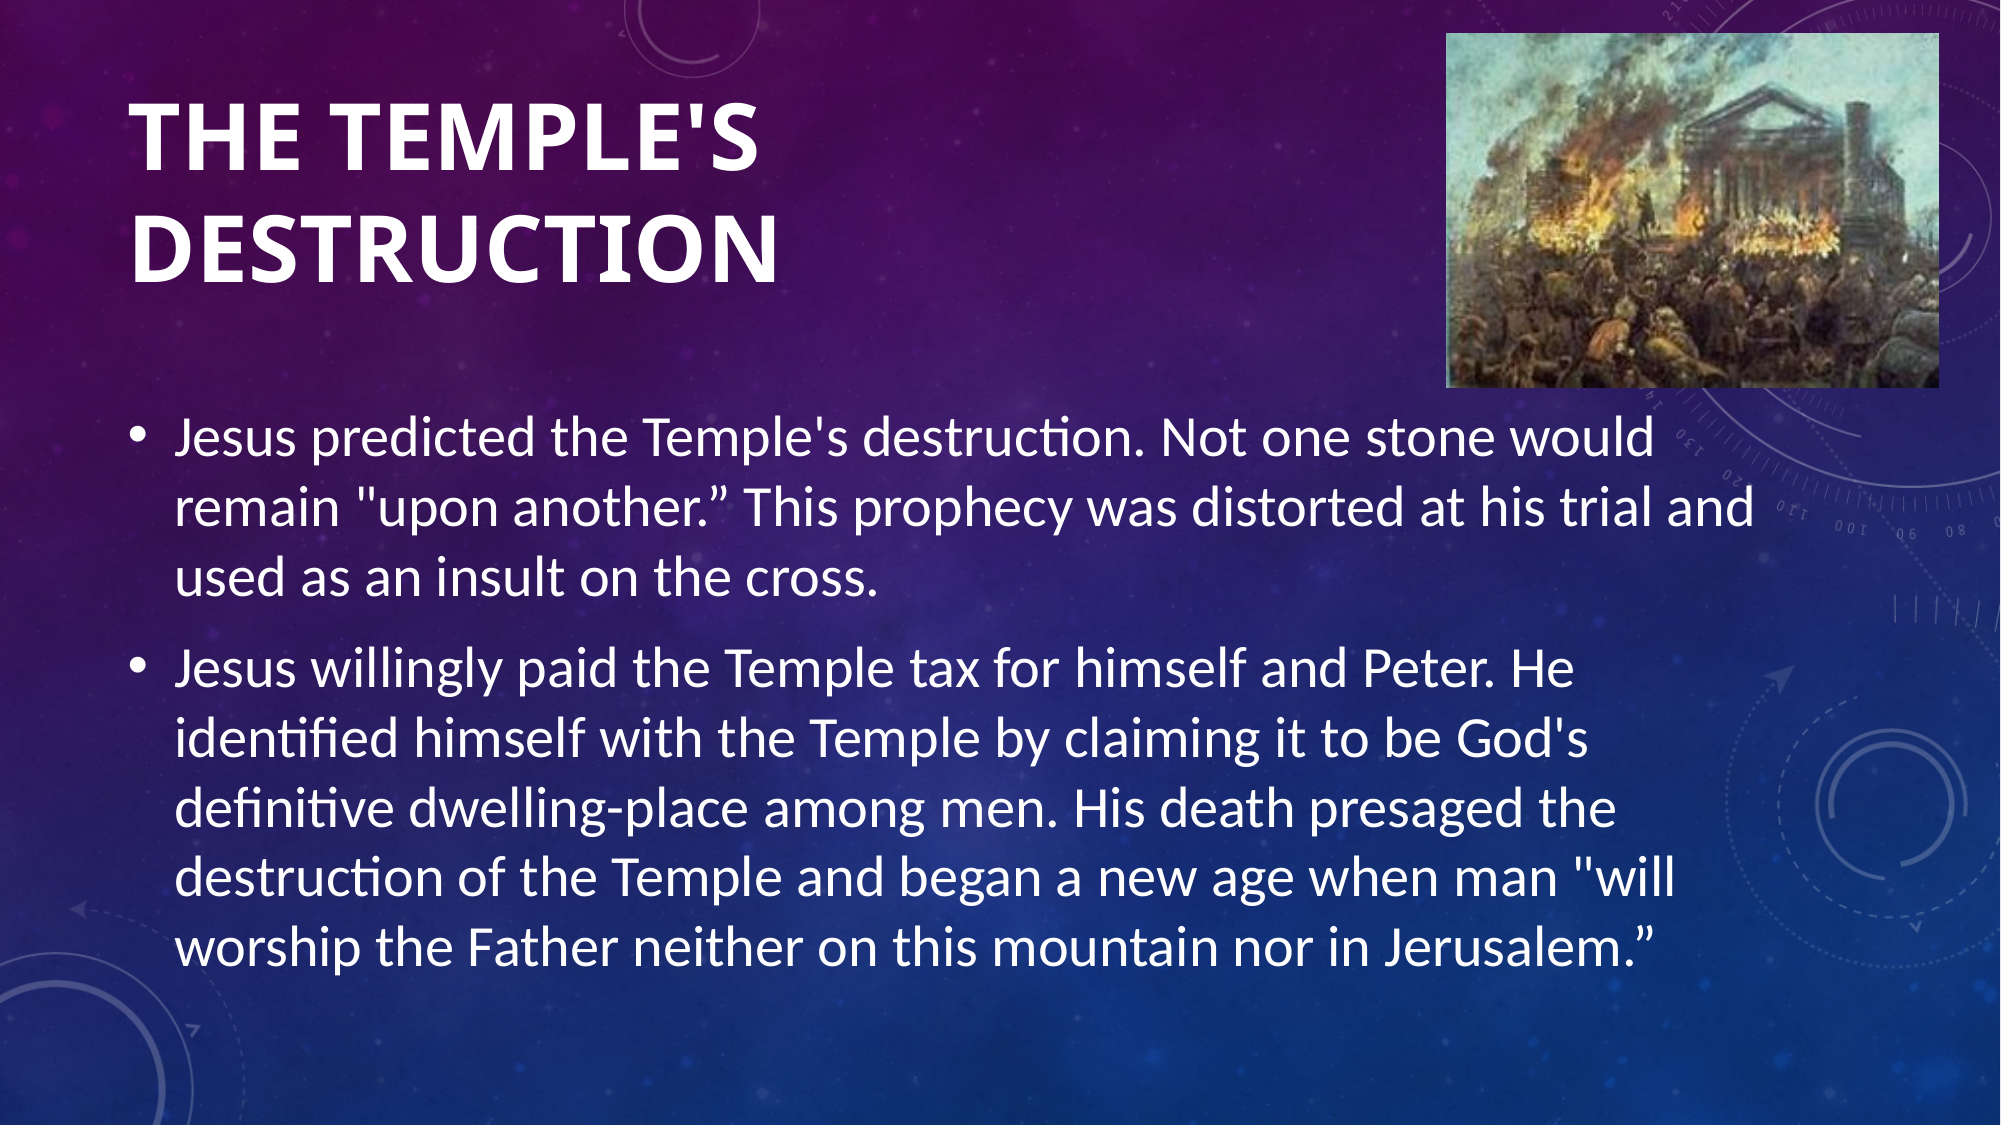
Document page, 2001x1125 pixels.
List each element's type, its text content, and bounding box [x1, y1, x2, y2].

title The Temple's Destruction [112, 69, 1394, 309]
picture [0, 0, 2001, 1125]
list Jesus predicted the Temple's destruction. Not one stone would remain "upon another.” This prophecy was distorted at his trial and used as an insult on the cross. Jesus willingly paid the Temple tax for himself and Peter. He identified himself with the Temple by claiming it to be God's definitive dwelling-place among men. His death presaged the destruction of the Temple and began a new age when man "will worship the Father neither on this mountain nor in Jerusalem.” [112, 351, 1775, 1092]
